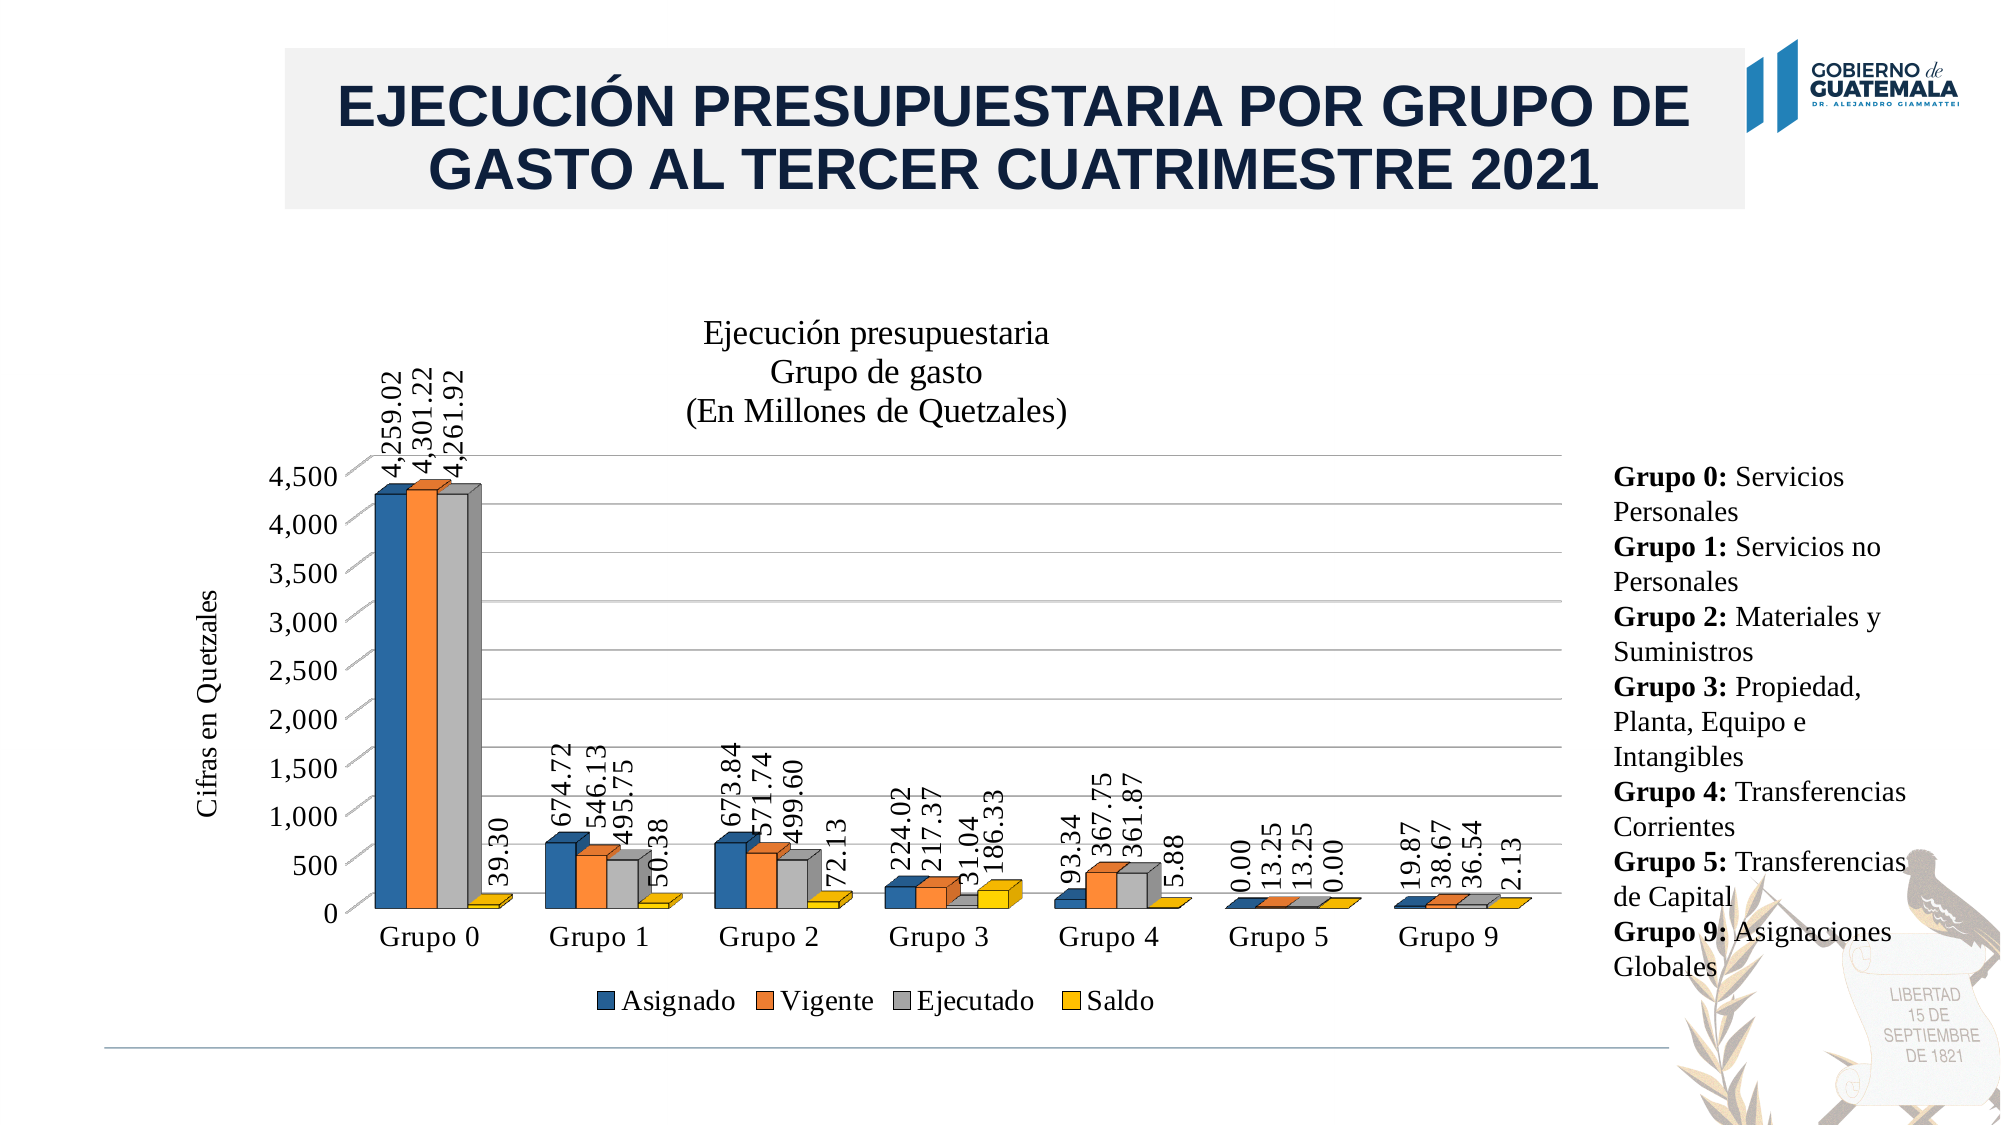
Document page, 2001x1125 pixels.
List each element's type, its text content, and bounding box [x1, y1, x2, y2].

text_box Grupo 0: Servicios Personales Grupo 1: Servicios no Personales Grupo 2: Materiales y Suministros Grupo 3: Propiedad, Planta, Equipo e Intangibles Grupo 4: Transferencias Corrientes Grupo 5: Transferencias de Capital Grupo 9: Asignaciones Globales [1599, 449, 1935, 990]
title EJECUCIÓN PRESUPUESTARIA POR GRUPO DE GASTO AL TERCER CUATRIMESTRE 2021 [293, 94, 1736, 185]
chart [154, 279, 1599, 1024]
picture [0, 0, 2001, 1125]
